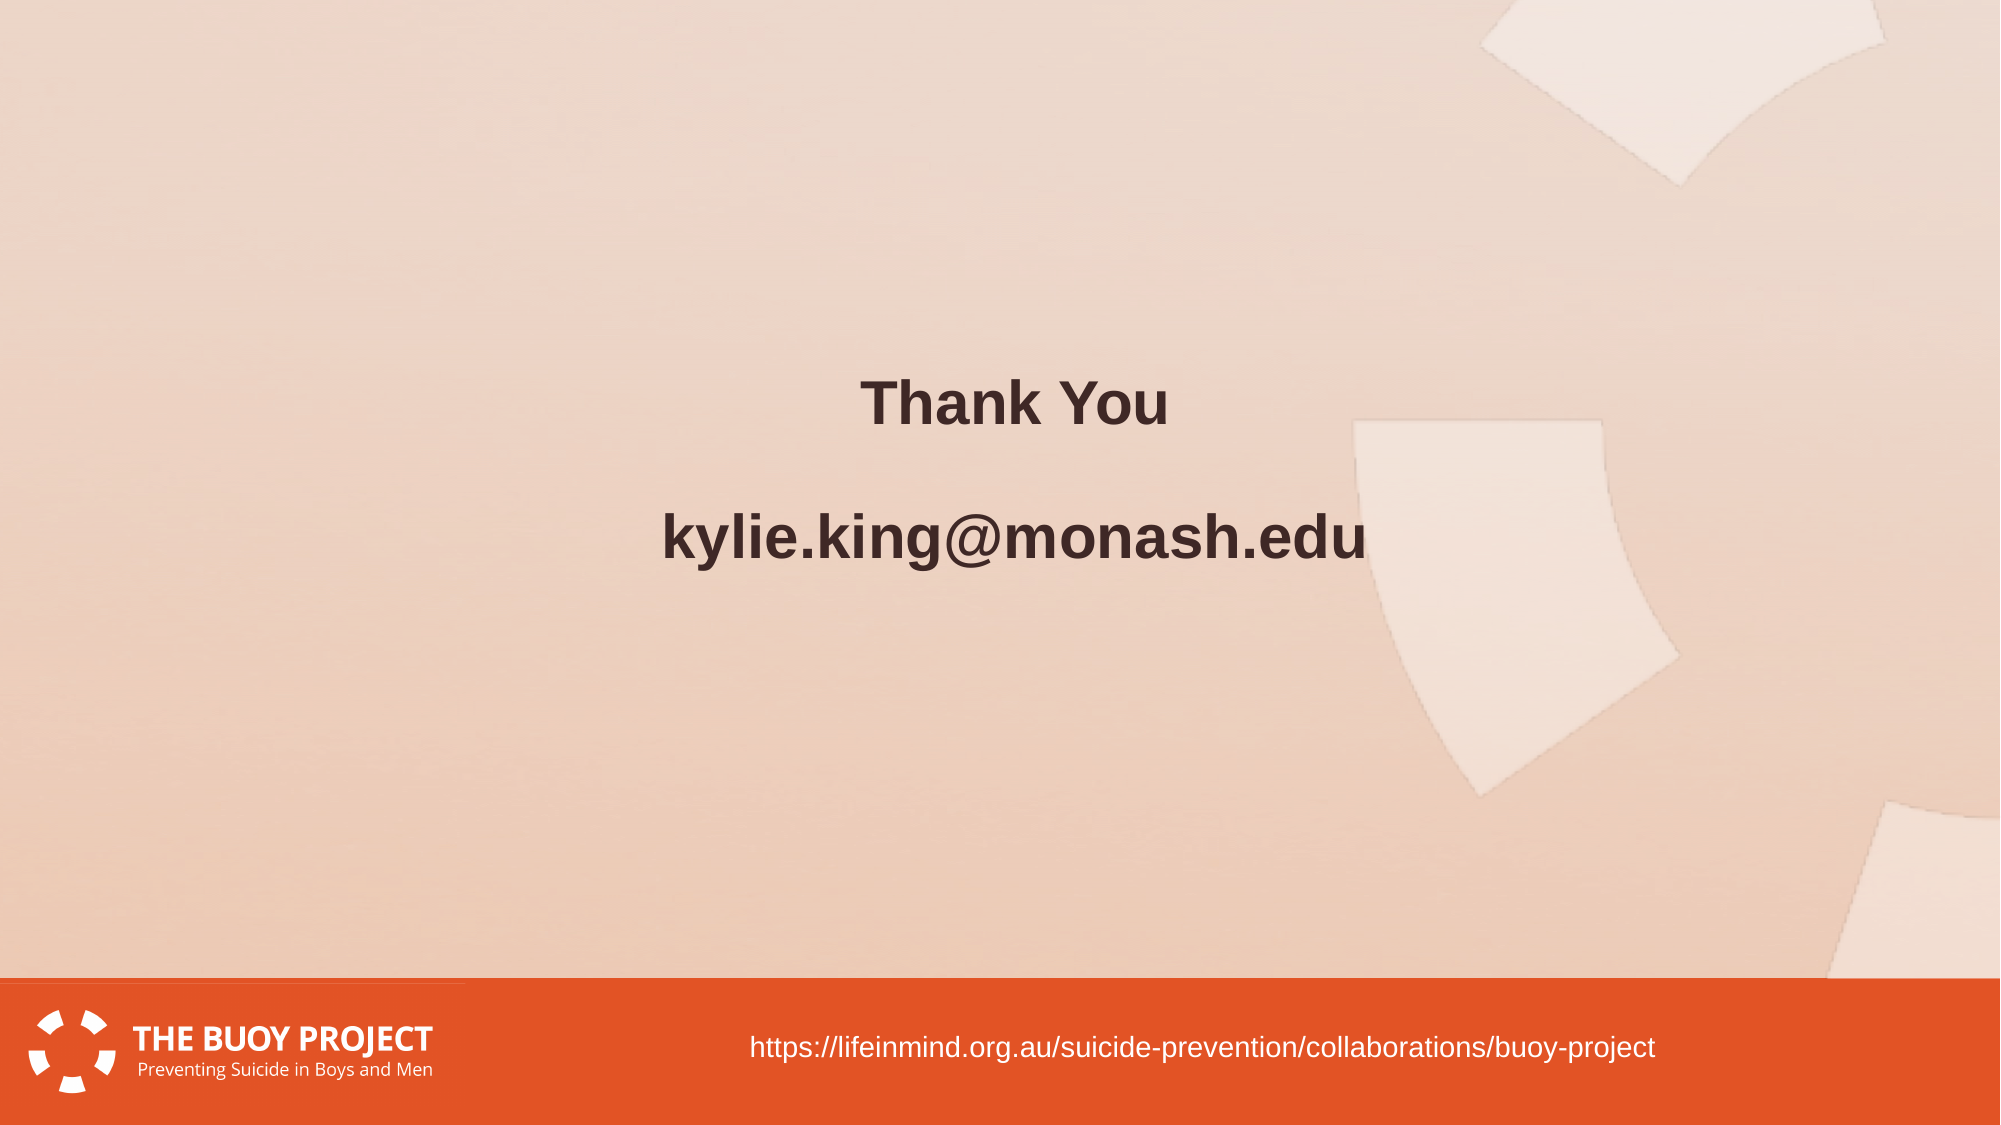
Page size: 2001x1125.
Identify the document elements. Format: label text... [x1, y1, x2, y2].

text_box https://lifeinmind.org.au/suicide-prevention/collaborations/buoy-project [734, 1021, 1737, 1071]
title Thank You kylie.king@monash.edu [389, 362, 1642, 580]
picture [0, 983, 466, 1108]
